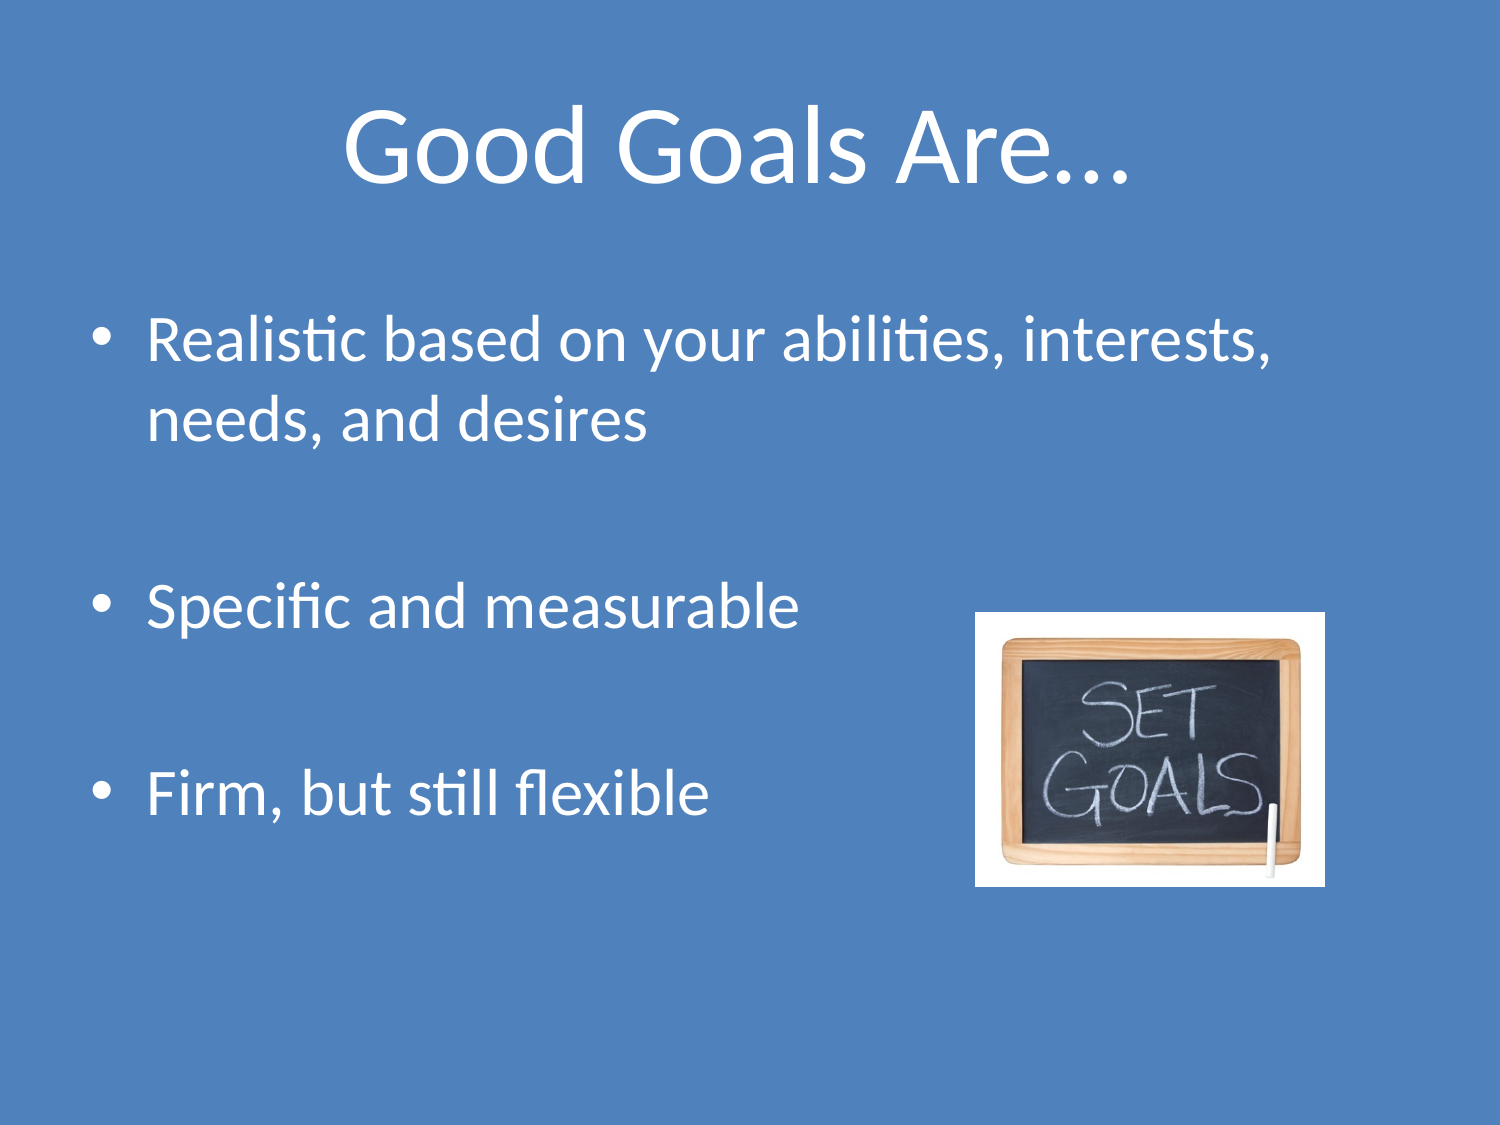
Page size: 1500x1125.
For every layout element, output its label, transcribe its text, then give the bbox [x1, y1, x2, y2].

list Realistic based on your abilities, interests, needs, and desires Specific and measurable Firm, but still flexible [75, 287, 1425, 1025]
picture [974, 612, 1325, 887]
title Good Goals Are… [75, 45, 1425, 233]
